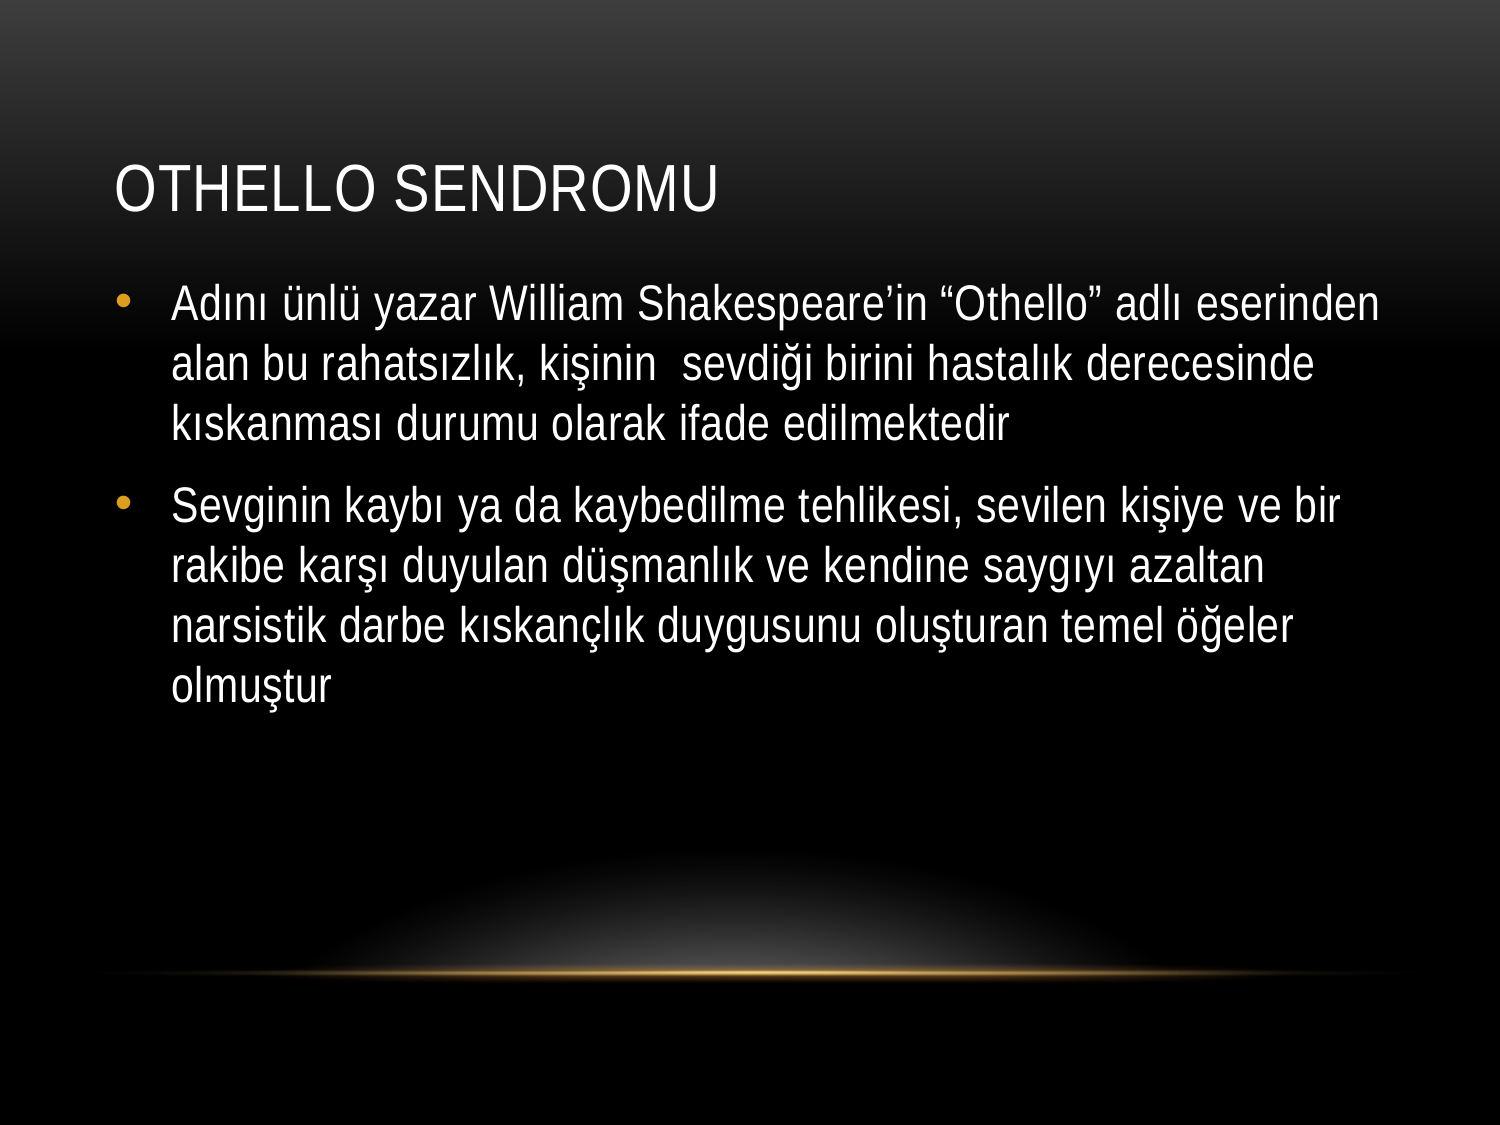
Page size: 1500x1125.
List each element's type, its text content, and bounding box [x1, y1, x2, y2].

picture [0, 0, 1500, 1125]
title Othello Sendromu [99, 45, 1400, 233]
list Adını ünlü yazar William Shakespeare’in “Othello” adlı eserinden alan bu rahatsızlık, kişinin sevdiği birini hastalık derecesinde kıskanması durumu olarak ifade edilmektedir Sevginin kaybı ya da kaybedilme tehlikesi, sevilen kişiye ve bir rakibe karşı duyulan düşmanlık ve kendine saygıyı azaltan narsistik darbe kıskançlık duygusunu oluşturan temel öğeler olmuştur [99, 262, 1400, 938]
